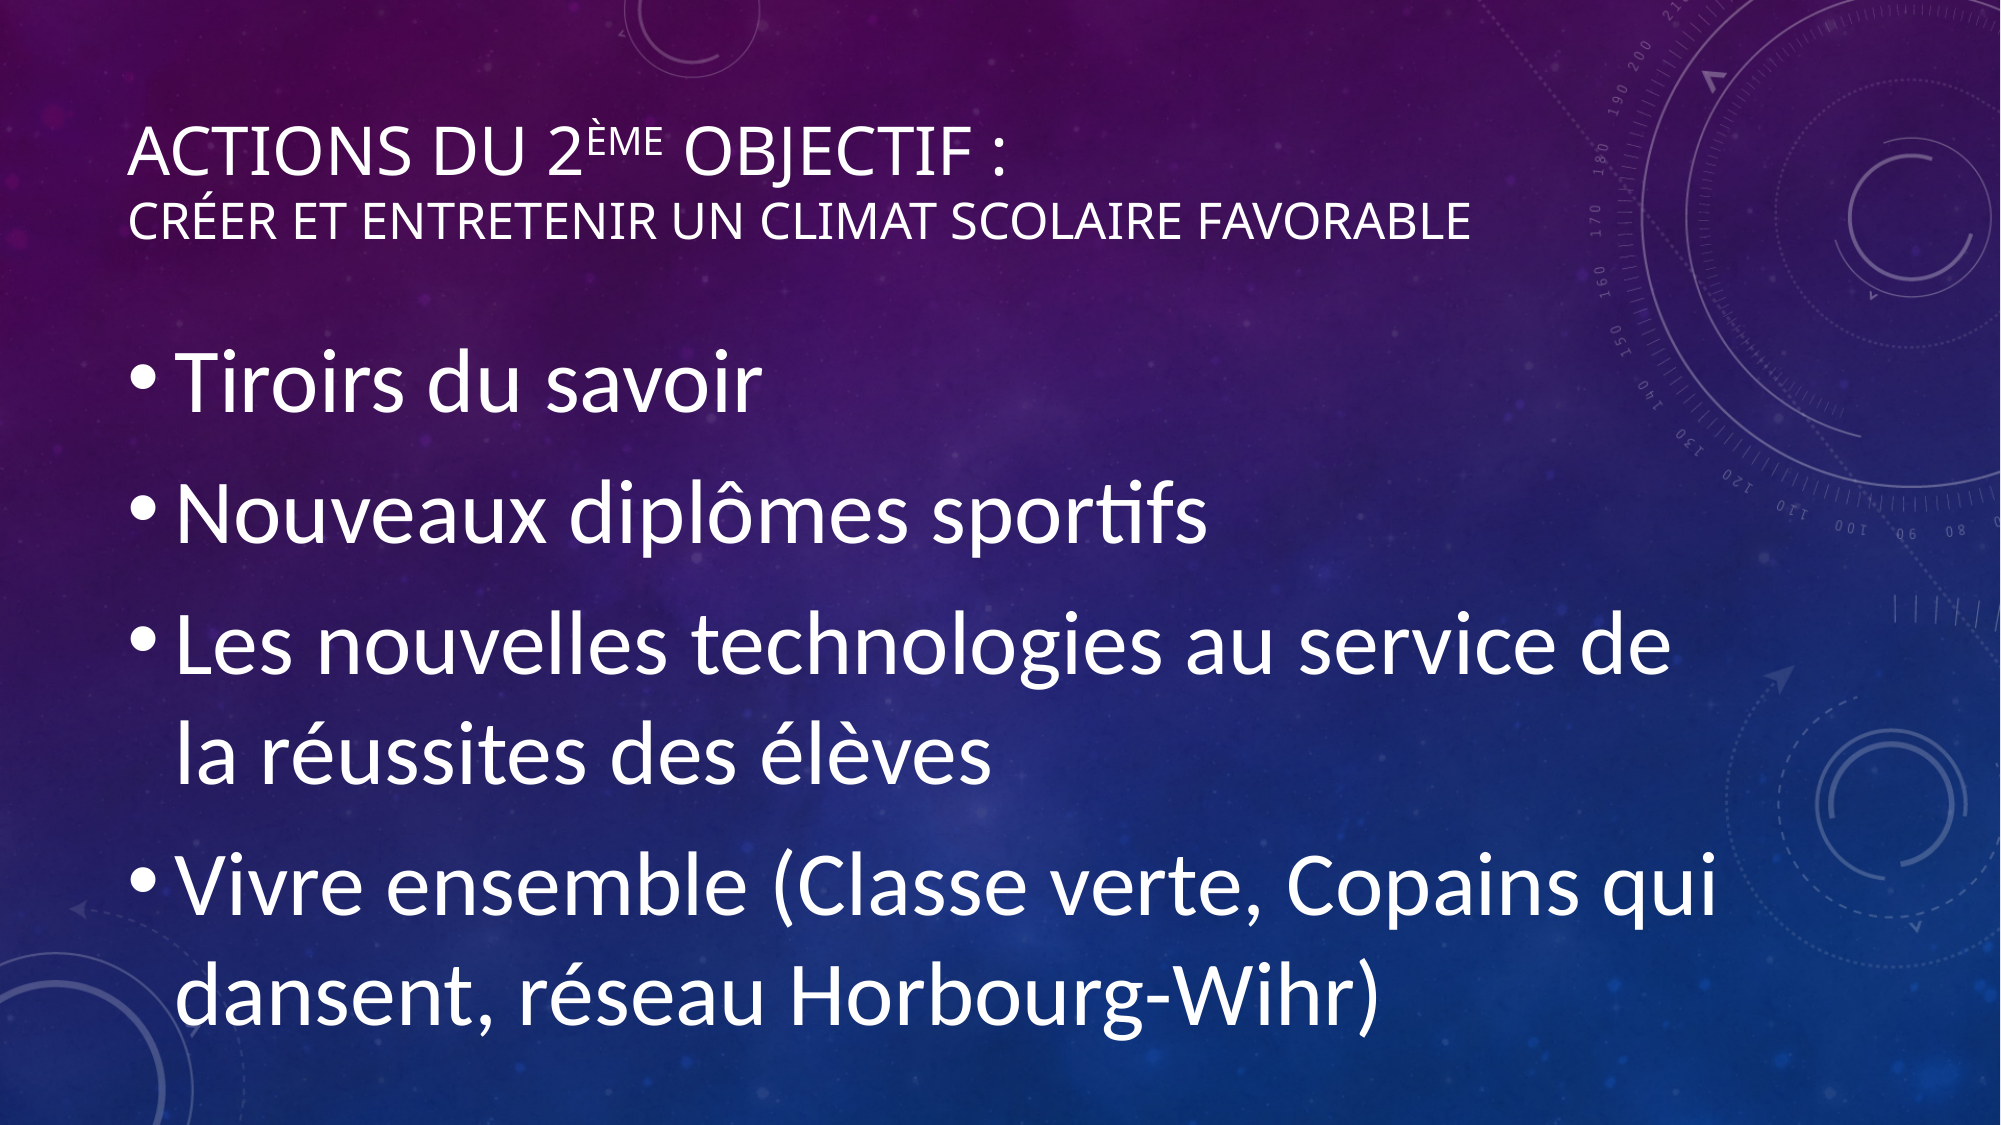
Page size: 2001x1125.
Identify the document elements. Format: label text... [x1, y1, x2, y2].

title actions du 2ème objectif : Créer et entretenir un climat scolaire favorable [112, 99, 1775, 292]
list Tiroirs du savoir Nouveaux diplômes sportifs Les nouvelles technologies au service de la réussites des élèves Vivre ensemble (Classe verte, Copains qui dansent, réseau Horbourg-Wihr) [112, 292, 1775, 1072]
picture [0, 0, 2001, 1125]
